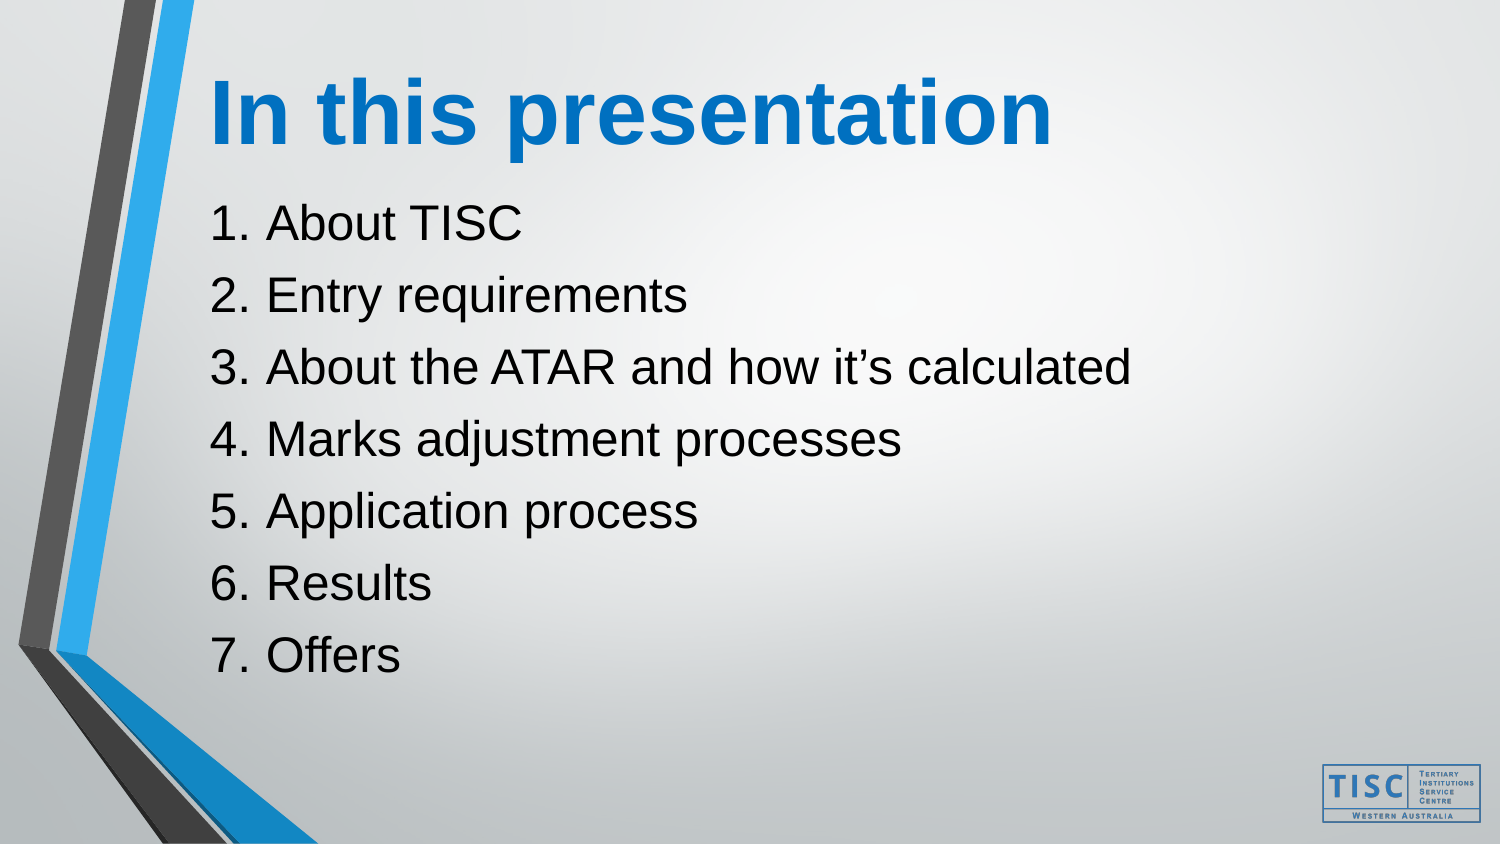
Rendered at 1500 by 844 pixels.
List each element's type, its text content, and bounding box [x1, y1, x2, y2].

title In this presentation [194, 3, 1470, 171]
text_box About TISC Entry requirements About the ATAR and how it’s calculated Marks adjustment processes Application process Results Offers [194, 170, 1199, 690]
picture [1306, 764, 1484, 824]
